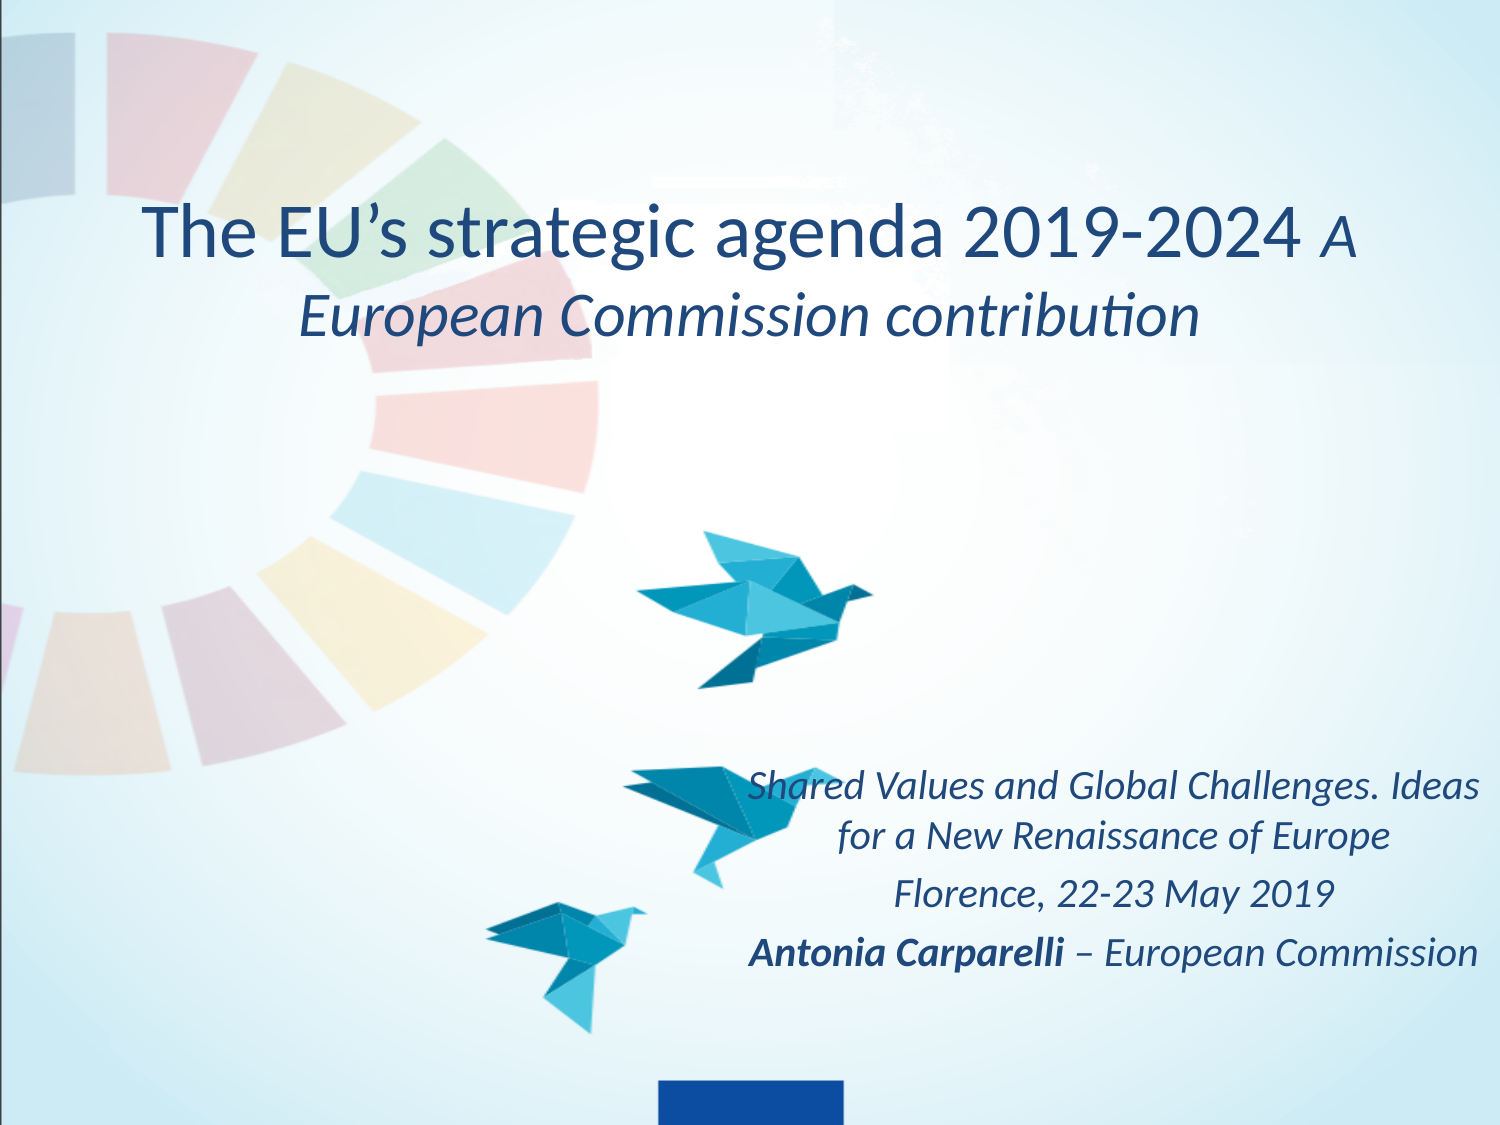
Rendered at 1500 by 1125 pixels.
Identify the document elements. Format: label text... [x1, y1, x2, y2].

title The EU’s strategic agenda 2019-2024 A European Commission contribution [112, 143, 1388, 385]
subtitle Shared Values and Global Challenges. Ideas for a New Renaissance of Europe Florence, 22-23 May 2019 Antonia Carparelli – European Commission [728, 749, 1500, 1038]
picture [0, 0, 1500, 1125]
